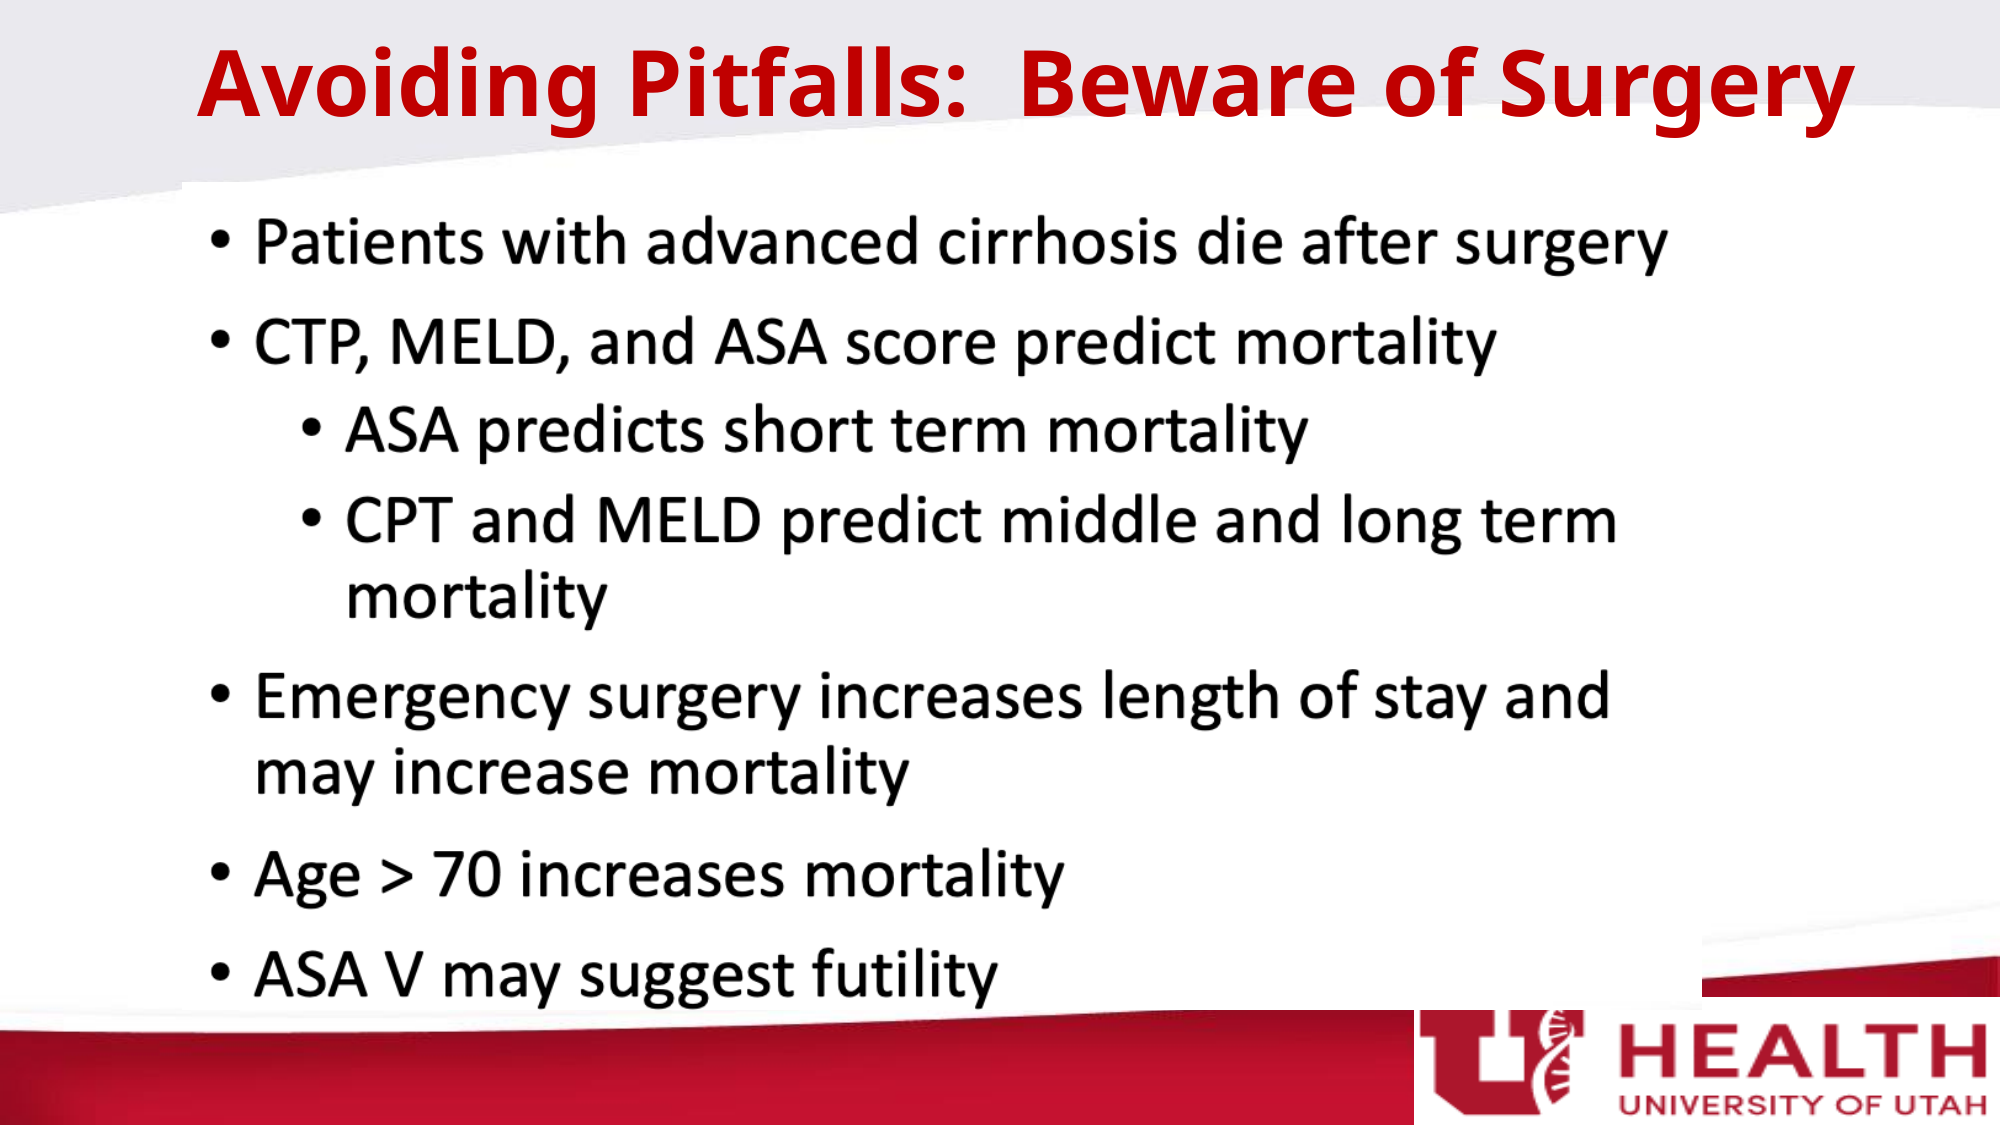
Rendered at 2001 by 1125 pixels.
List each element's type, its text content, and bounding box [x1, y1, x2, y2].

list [182, 182, 1702, 1010]
title Avoiding Pitfalls: Beware of Surgery [182, 0, 2000, 225]
picture [0, 0, 2000, 1125]
